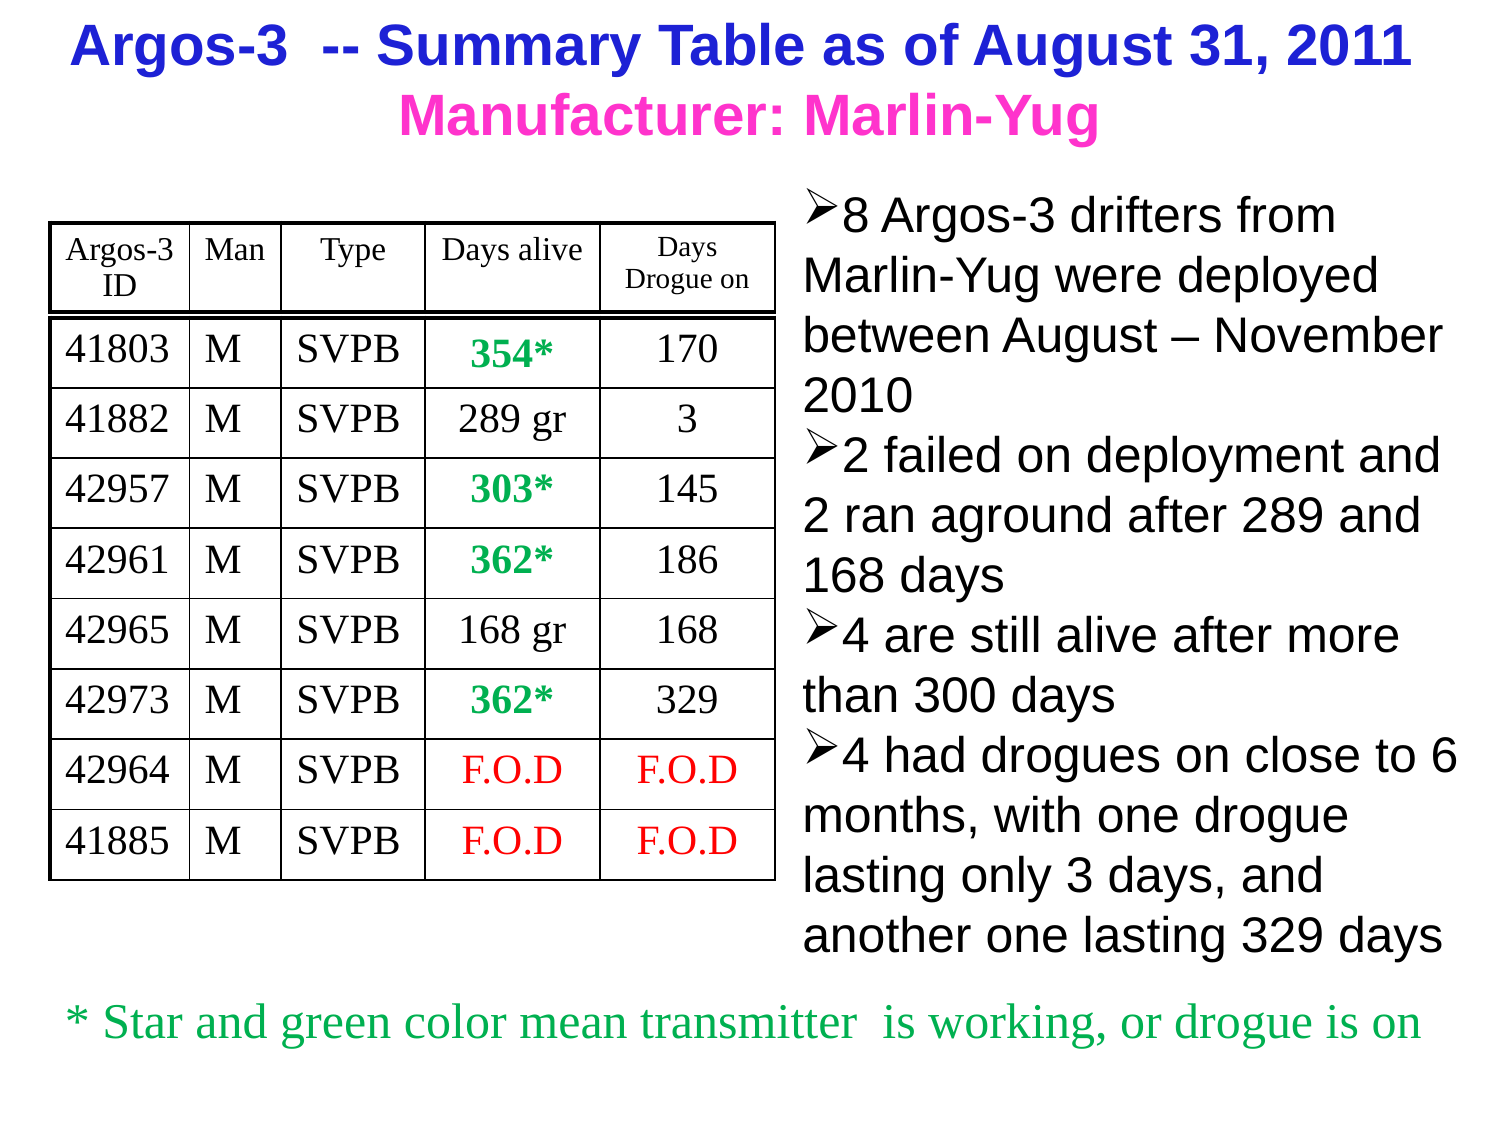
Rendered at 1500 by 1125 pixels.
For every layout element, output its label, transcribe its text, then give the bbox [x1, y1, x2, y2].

text_box 8 Argos-3 drifters from Marlin-Yug were deployed between August – November 2010 2 failed on deployment and 2 ran aground after 289 and 168 days 4 are still alive after more than 300 days 4 had drogues on close to 6 months, with one drogue lasting only 3 days, and another one lasting 329 days [787, 174, 1475, 970]
table_header 354* [426, 320, 599, 387]
table_cell 329 [601, 670, 774, 738]
table_header Argos-3 ID [52, 225, 189, 310]
table_cell F.O.D [426, 810, 599, 879]
table_cell M [190, 810, 280, 879]
table_cell 42964 [52, 740, 189, 809]
table_cell 41882 [52, 389, 189, 457]
table_cell SVPB [282, 740, 424, 809]
table_cell 362* [426, 529, 599, 598]
table_header Days Drogue on [601, 225, 774, 310]
table_cell 168 gr [426, 599, 599, 668]
table_header M [190, 320, 280, 387]
table_cell SVPB [282, 810, 424, 879]
table_header Type [282, 225, 424, 310]
table_cell SVPB [282, 599, 424, 668]
table_cell 3 [601, 389, 774, 457]
table_header Days alive [426, 225, 599, 310]
table_cell 42957 [52, 459, 189, 527]
table_cell M [190, 529, 280, 598]
table_cell F.O.D [601, 810, 774, 879]
table_cell M [190, 459, 280, 527]
table_cell SVPB [282, 389, 424, 457]
table_cell 186 [601, 529, 774, 598]
table_header SVPB [282, 320, 424, 387]
table_cell 303* [426, 459, 599, 527]
table_cell M [190, 670, 280, 738]
table_cell 41885 [52, 810, 189, 879]
table_cell SVPB [282, 459, 424, 527]
table_cell SVPB [282, 529, 424, 598]
text_box Argos-3 -- Summary Table as of August 31, 2011 Manufacturer: Marlin-Yug [0, 0, 1500, 155]
table_header 41803 [52, 320, 189, 387]
table_cell 42973 [52, 670, 189, 738]
table_cell 42961 [52, 529, 189, 598]
text_box * Star and green color mean transmitter is working, or drogue is on [49, 981, 1463, 1057]
table_header Man [190, 225, 280, 310]
table_cell 362* [426, 670, 599, 738]
table_cell 145 [601, 459, 774, 527]
table_cell M [190, 599, 280, 668]
table_cell 289 gr [426, 389, 599, 457]
table_cell M [190, 389, 280, 457]
table_cell 168 [601, 599, 774, 668]
table_header 170 [601, 320, 774, 387]
table_cell SVPB [282, 670, 424, 738]
table_cell 42965 [52, 599, 189, 668]
table_cell F.O.D [601, 740, 774, 809]
table_cell F.O.D [426, 740, 599, 809]
table_cell M [190, 740, 280, 809]
